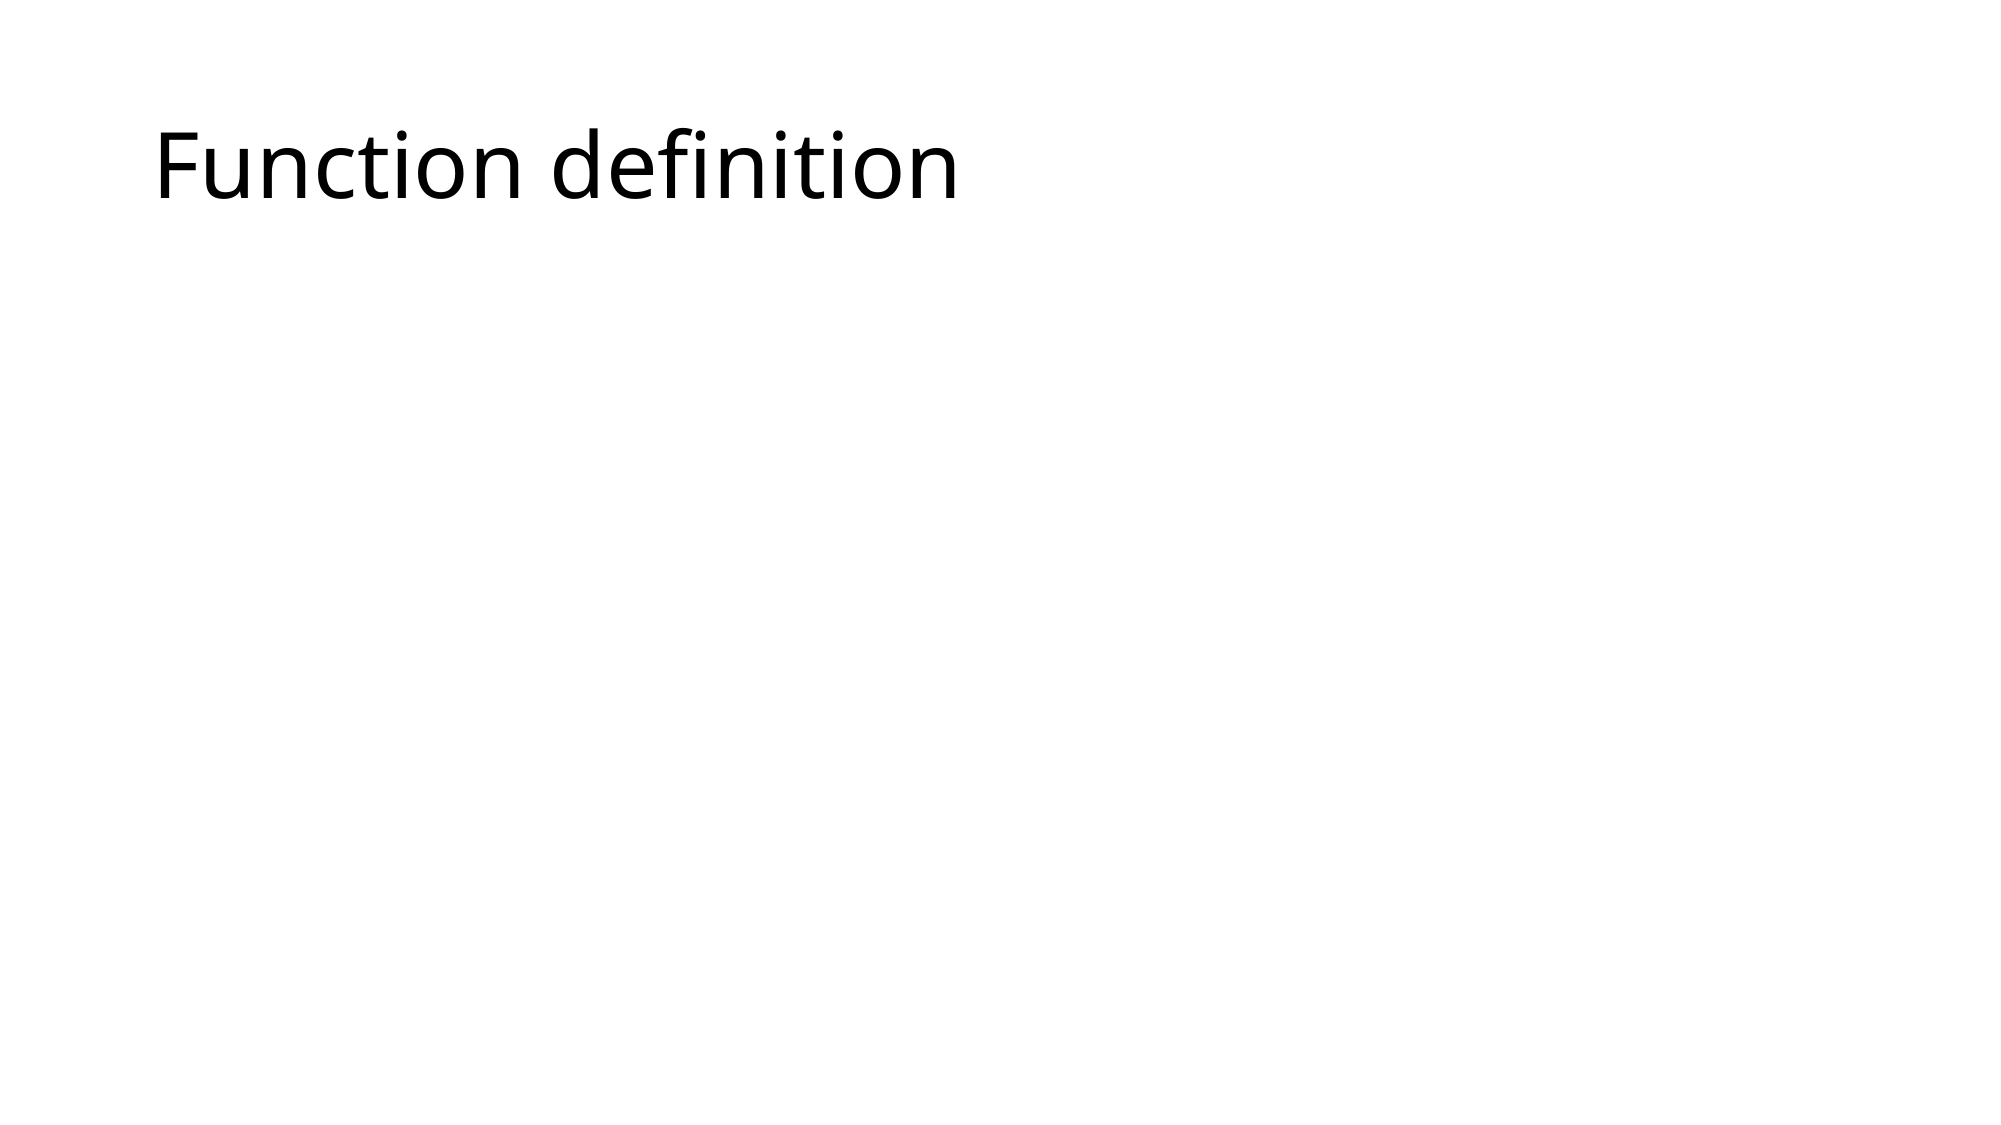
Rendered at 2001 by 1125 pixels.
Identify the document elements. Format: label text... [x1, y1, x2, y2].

title Function definition [137, 59, 1863, 278]
